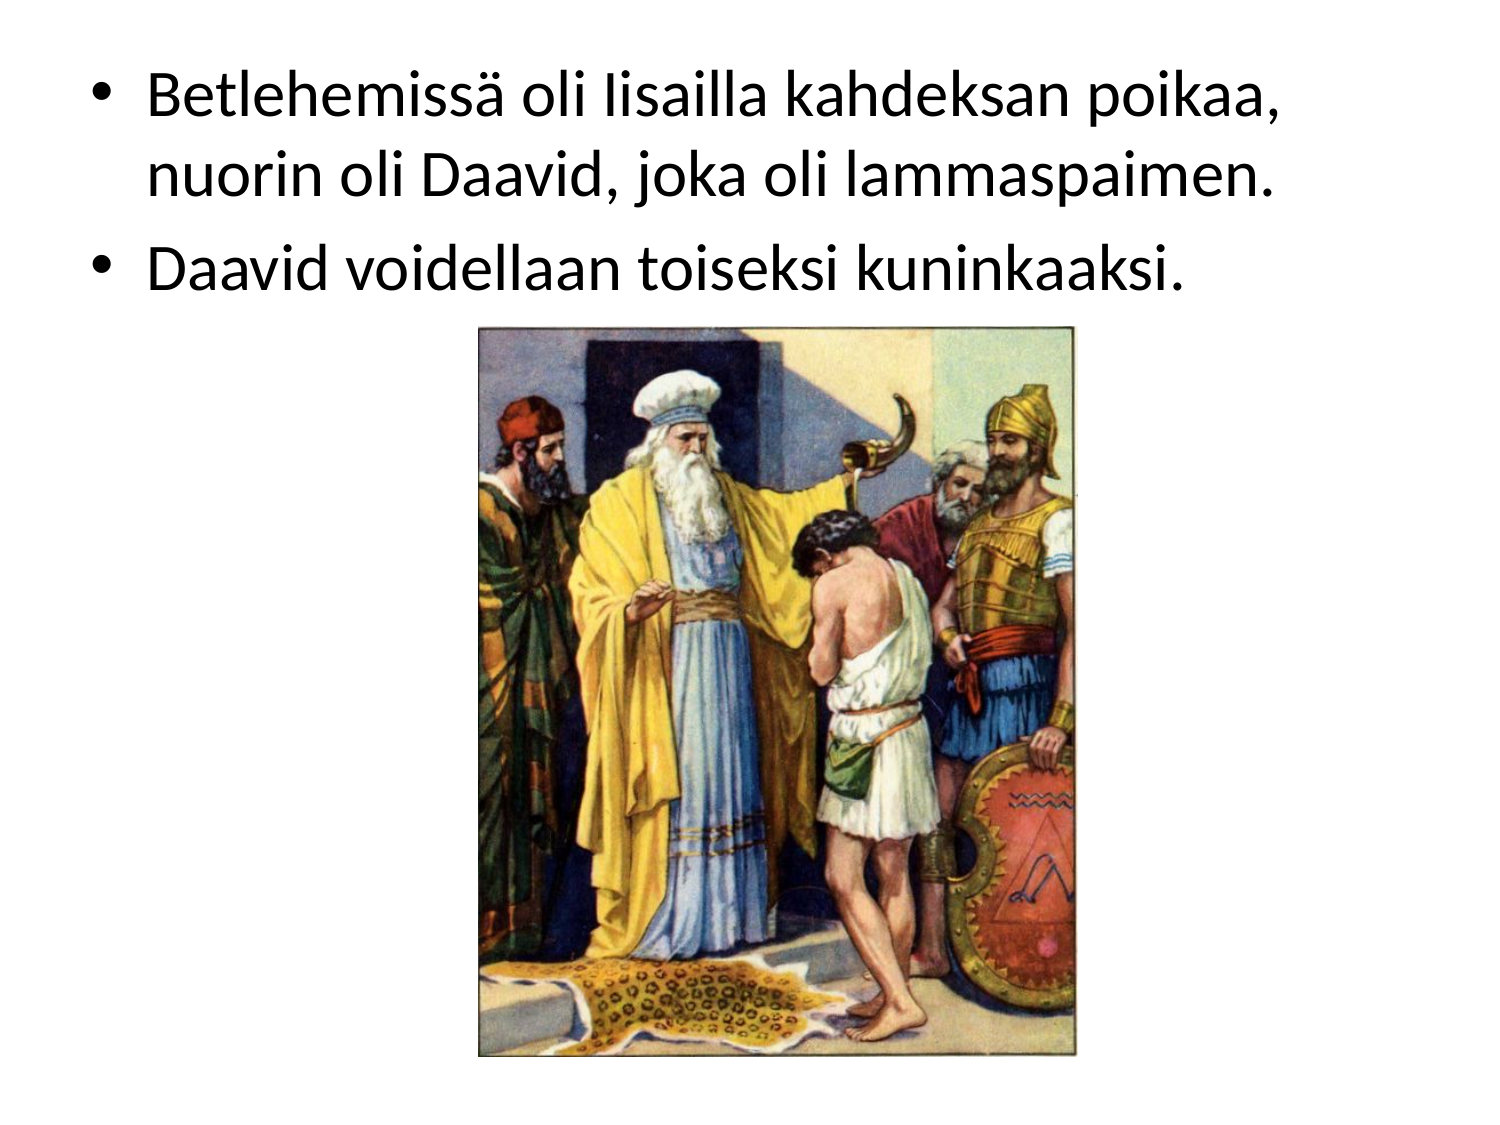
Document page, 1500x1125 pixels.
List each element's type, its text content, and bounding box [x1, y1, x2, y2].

list Betlehemissä oli Iisailla kahdeksan poikaa, nuorin oli Daavid, joka oli lammaspaimen. Daavid voidellaan toiseksi kuninkaaksi. [75, 42, 1425, 1005]
picture [477, 325, 1078, 1057]
